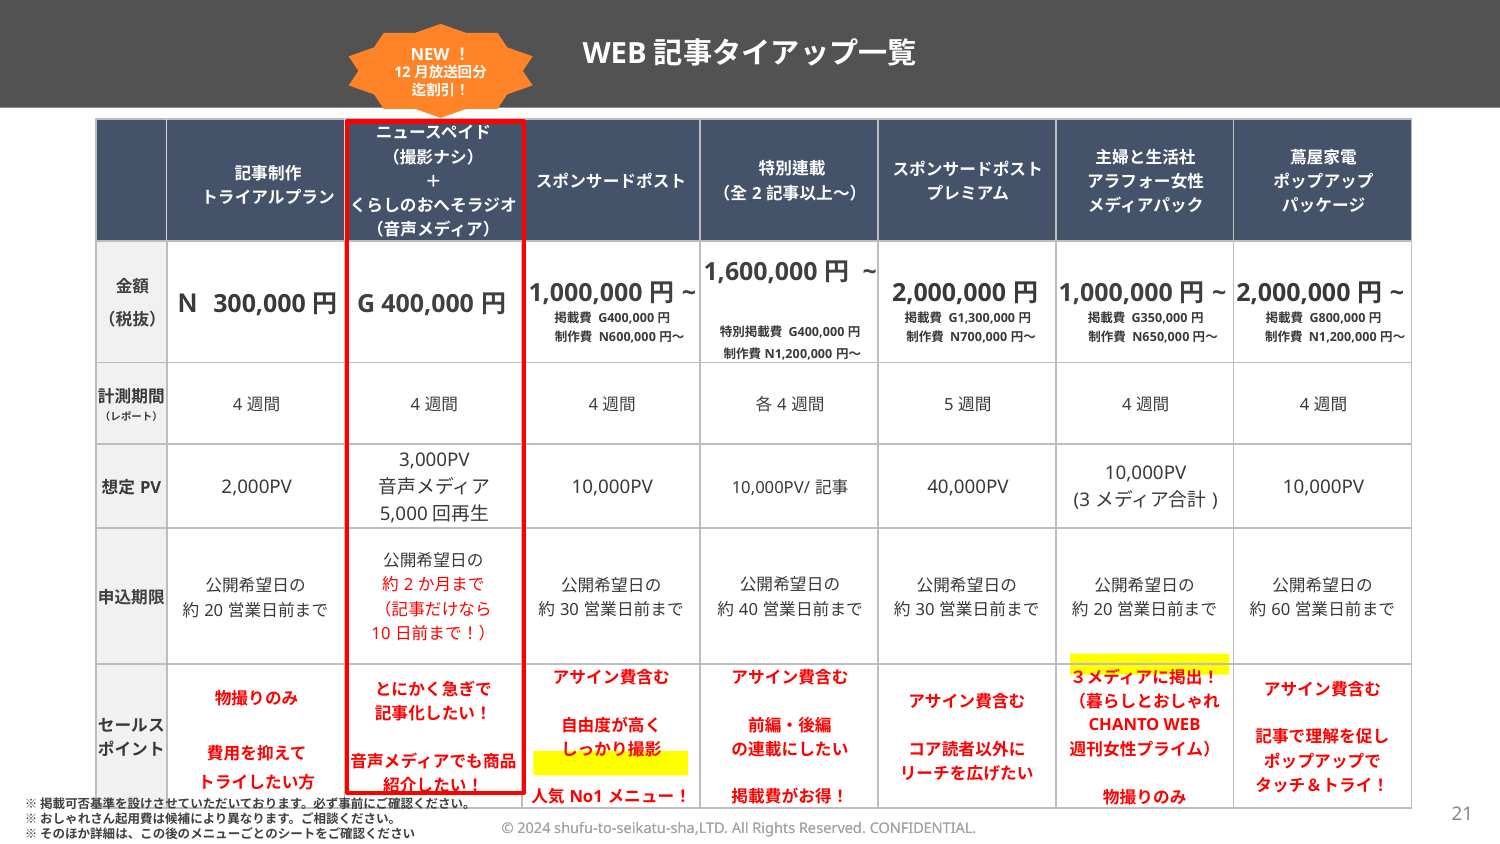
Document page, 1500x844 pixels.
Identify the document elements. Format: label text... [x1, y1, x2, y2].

table_cell 10,000PV [526, 445, 699, 527]
table_cell 2,000,000円~ 掲載費 G800,000円 制作費 N1,200,000円～ [1234, 242, 1411, 362]
table_cell 想定PV [97, 445, 166, 527]
table_cell アサイン費含む 前編・後編 の連載にしたい 掲載費がお得！ [701, 665, 877, 807]
table_cell 公開希望日の 約20営業日前まで [168, 529, 344, 663]
table_cell 公開希望日の 約30営業日前まで [526, 529, 699, 663]
table_cell 公開希望日の 約60営業日前まで [1234, 529, 1411, 663]
table_cell 4週間 [1234, 363, 1411, 443]
table_cell アサイン費含む 記事で理解を促し ポップアップで タッチ＆トライ！ [1234, 665, 1411, 807]
table_cell 40,000PV [879, 445, 1055, 527]
table_cell 2,000PV [168, 445, 344, 527]
table_cell 2,000,000円 掲載費 G1,300,000円 制作費 N700,000円～ [879, 242, 1055, 362]
table_cell 1,600,000円 ~ 特別掲載費 G400,000円 制作費N1,200,000円～ [701, 242, 877, 362]
table_header 記事制作 トライアルプラン [167, 120, 344, 240]
table_cell 1,000,000円~ 掲載費 G400,000円 制作費 N600,000円～ [526, 242, 699, 362]
table_cell 公開希望日の 約20営業日前まで [1057, 529, 1233, 663]
table_cell 1,000,000円~ 掲載費 G350,000円 制作費 N650,000円～ [1057, 242, 1233, 362]
table_cell 金額 （税抜） [97, 242, 166, 362]
table_cell 4週間 [168, 363, 344, 443]
table_cell 10,000PV (3メディア合計) [1057, 445, 1233, 527]
table_header スポンサードポスト [526, 120, 699, 240]
table_cell 計測期間 （レポート） [97, 363, 166, 443]
text_box NEW！ 12月放送回分迄割引！ [348, 23, 533, 118]
table_cell 公開希望日の 約30営業日前まで [879, 529, 1055, 663]
table_cell 公開希望日の 約40営業日前まで [701, 529, 877, 663]
table_cell 4週間 [1057, 363, 1233, 443]
table_cell ３メディアに掲出！ （暮らしとおしゃれ CHANTO WEB 週刊女性プライム） 物撮りのみ [1057, 665, 1233, 807]
table_header 特別連載 （全2記事以上～） [701, 120, 877, 240]
table_cell 物撮りのみ 費用を抑えて トライしたい方 [168, 665, 344, 794]
table_header 蔦屋家電 ポップアップ パッケージ [1234, 120, 1411, 240]
table_cell 10,000PV [1234, 445, 1411, 527]
table_cell セールス ポイント [97, 665, 166, 794]
table_header [97, 120, 166, 240]
table_cell 4週間 [526, 363, 699, 443]
table_cell 申込期限 [97, 529, 166, 663]
text_box [345, 119, 526, 795]
slide_number 21 [1425, 801, 1489, 828]
table_header スポンサードポスト プレミアム [879, 120, 1055, 240]
table_cell 10,000PV/記事 [701, 445, 877, 527]
table_cell アサイン費含む コア読者以外に リーチを広げたい [879, 665, 1055, 807]
table_header 主婦と生活社 アラフォー女性 メディアパック [1057, 120, 1233, 240]
text_box ※掲載可否基準を設けさせていただいております。必ず事前にご確認ください。 ※おしゃれさん起用費は候補により異なります。ご相談ください。 ※そのほか詳細は、この後のメニューごとのシートをご確認ください [22, 794, 552, 841]
table_cell 各4週間 [701, 363, 877, 443]
table_cell アサイン費含む 自由度が高く しっかり撮影 人気No1メニュー！ [526, 665, 699, 807]
text_box WEB記事タイアップ一覧 [0, 0, 1500, 108]
table_cell Ｎ 300,000円 [168, 242, 344, 362]
table_cell 5週間 [879, 363, 1055, 443]
